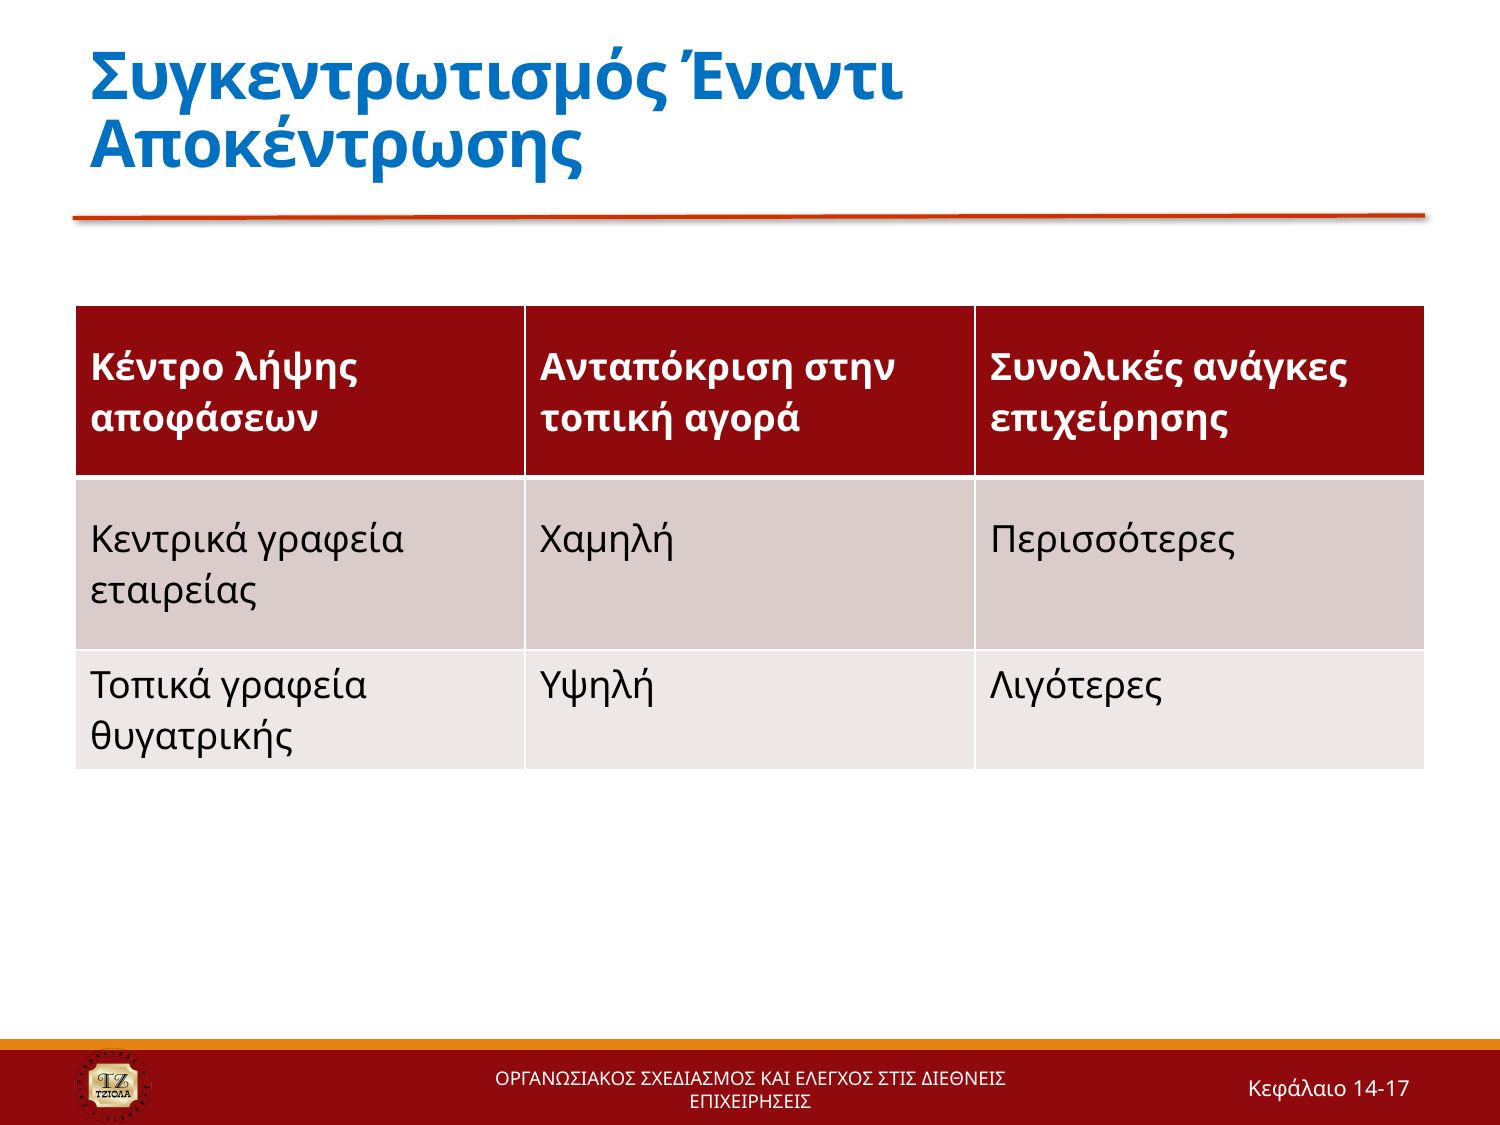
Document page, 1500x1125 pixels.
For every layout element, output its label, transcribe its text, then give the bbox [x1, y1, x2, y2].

table_cell Τοπικά γραφεία θυγατρικής [76, 651, 524, 769]
footer Οργανωσιακος Σχεδιασμος και Ελεγχος στις Διεθνεις Επιχειρησεις [453, 1059, 1047, 1120]
picture [72, 1046, 154, 1125]
table_header Ανταπόκριση στην τοπική αγορά [526, 306, 974, 475]
table_cell Περισσότερες [976, 480, 1424, 649]
table_cell Υψηλή [526, 651, 974, 769]
title Συγκεντρωτισμός Έναντι Αποκέντρωσης [75, 38, 1425, 189]
table_cell Χαμηλή [526, 480, 974, 649]
table_header Συνολικές ανάγκες επιχείρησης [976, 306, 1424, 475]
table_header Κέντρο λήψης αποφάσεων [76, 306, 524, 475]
table_cell Κεντρικά γραφεία εταιρείας [76, 480, 524, 649]
slide_number Κεφάλαιο 14-17 [1218, 1059, 1425, 1120]
table_cell Λιγότερες [976, 651, 1424, 769]
